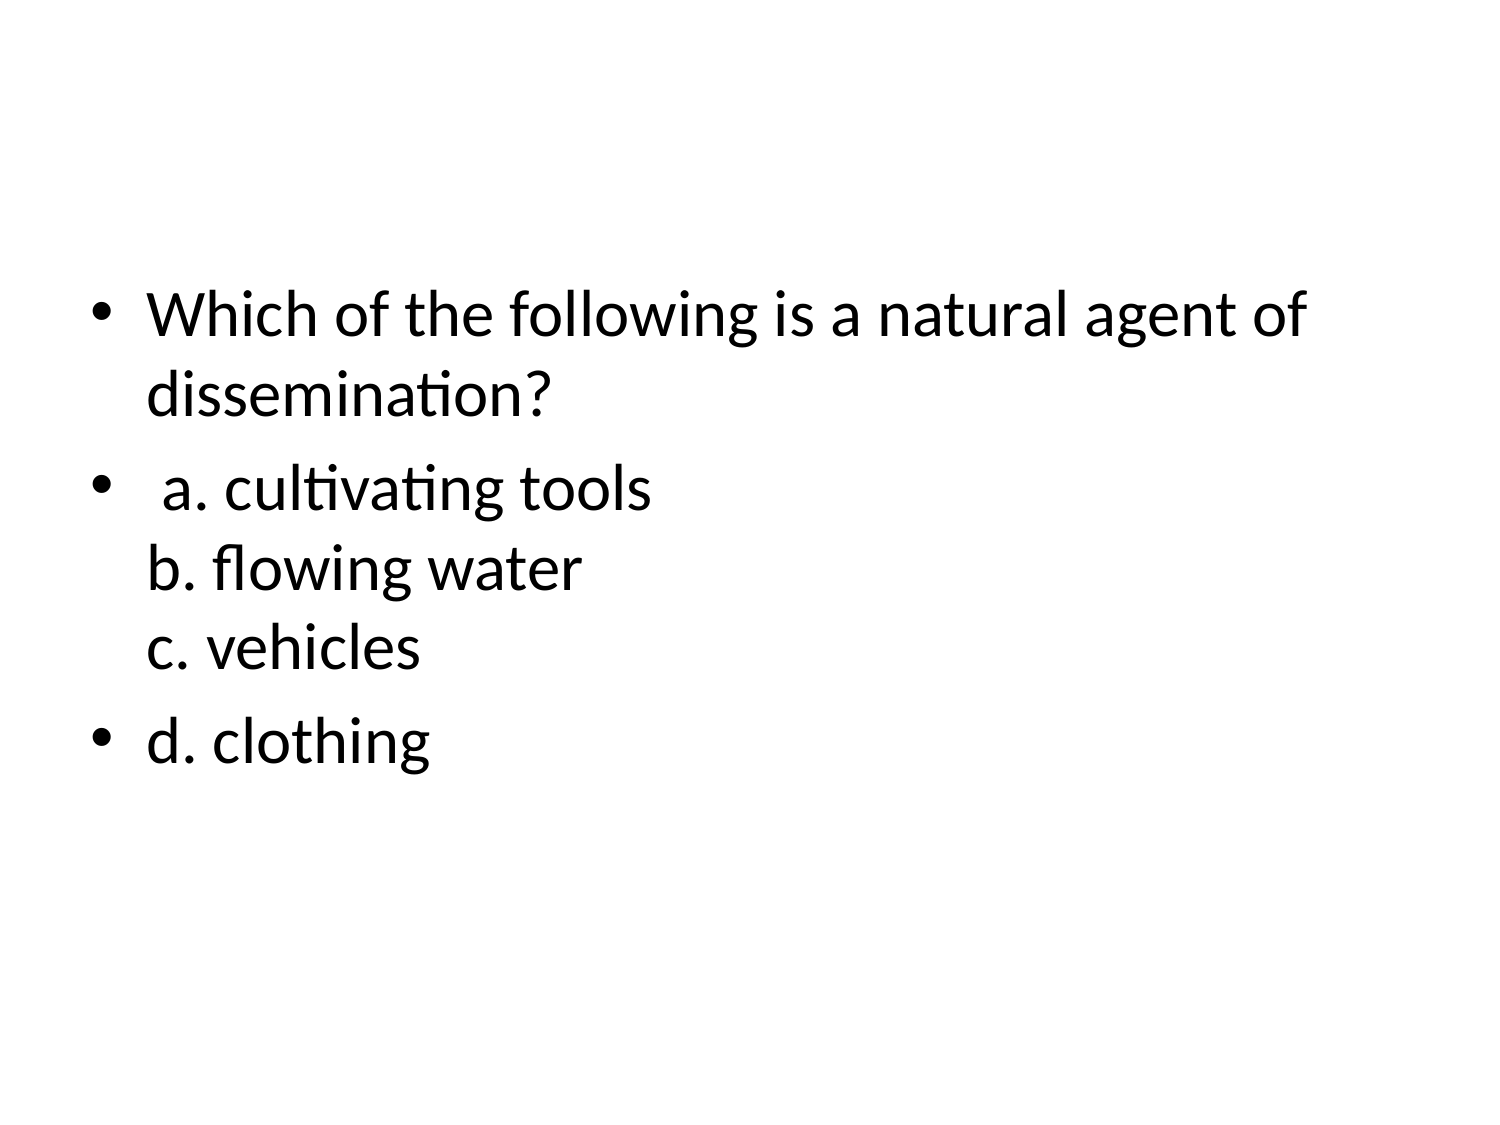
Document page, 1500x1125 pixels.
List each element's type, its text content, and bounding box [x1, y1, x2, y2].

list Which of the following is a natural agent of dissemination? a. cultivating tools b. flowing water c. vehicles d. clothing [75, 262, 1425, 1005]
